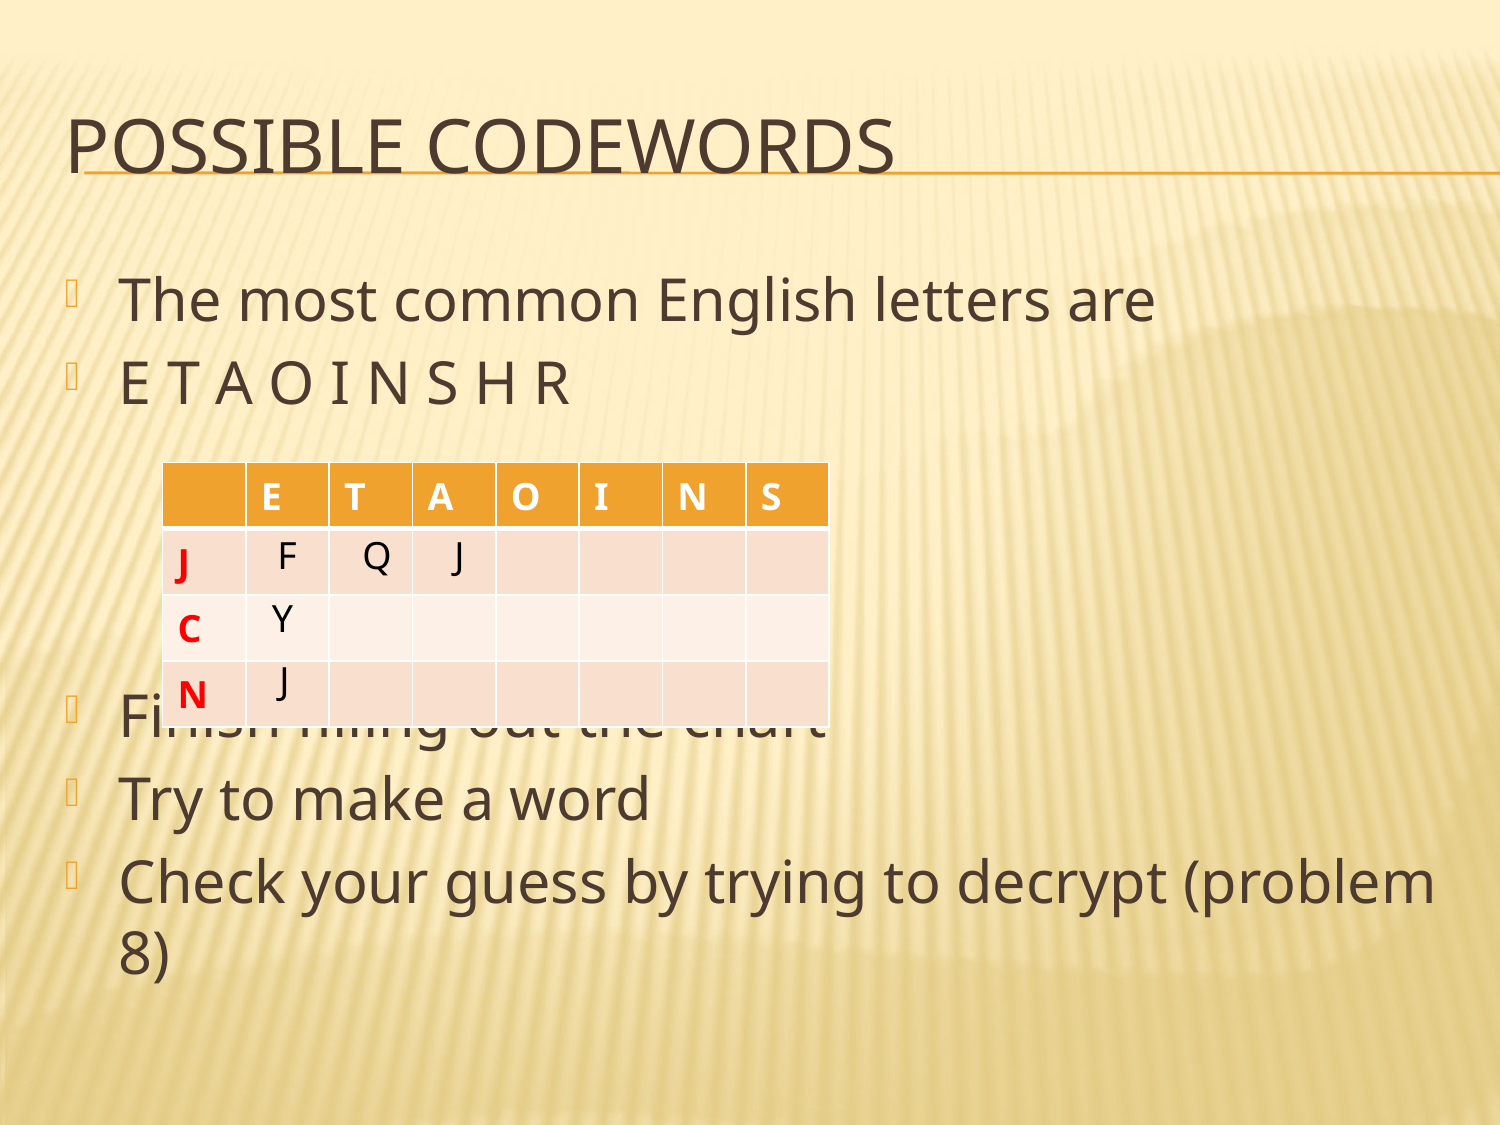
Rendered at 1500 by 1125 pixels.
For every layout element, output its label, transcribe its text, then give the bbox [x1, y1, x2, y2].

text_box Y [257, 587, 308, 648]
table_cell [747, 531, 828, 594]
table_header o [497, 463, 578, 526]
table_header n [663, 463, 745, 526]
table_cell C [163, 596, 245, 660]
table_cell [330, 531, 412, 594]
table_header a [413, 463, 495, 526]
table_header E [247, 463, 328, 526]
table_cell [580, 596, 662, 660]
table_cell [247, 662, 328, 726]
table_cell [330, 596, 412, 660]
text_box J [439, 524, 480, 585]
table_cell [580, 662, 662, 726]
table_cell J [163, 531, 245, 594]
table_header [163, 463, 245, 526]
table_cell [497, 596, 578, 660]
text_box F [262, 524, 312, 585]
table_cell [747, 596, 828, 660]
text_box Q [347, 524, 407, 585]
table_header i [580, 463, 662, 526]
table_cell [663, 596, 745, 660]
table_cell [663, 662, 745, 726]
table_cell [663, 531, 745, 594]
table_cell [413, 531, 495, 594]
text_box J [264, 649, 305, 710]
table_cell [247, 596, 328, 660]
table_cell [747, 662, 828, 726]
list The most common English letters are E T A O I N S H R Finish filling out the chart Try to make a word Check your guess by trying to decrypt (problem 8) [50, 254, 1475, 998]
table_cell [413, 596, 495, 660]
table_cell [497, 662, 578, 726]
table_cell [247, 531, 328, 594]
table_cell [497, 531, 578, 594]
title Possible codewords [50, 75, 1475, 213]
table_header s [747, 463, 828, 526]
table_header T [330, 463, 412, 526]
table_cell [413, 662, 495, 726]
table_cell N [163, 662, 245, 726]
table_cell [330, 662, 412, 726]
table_cell [580, 531, 662, 594]
